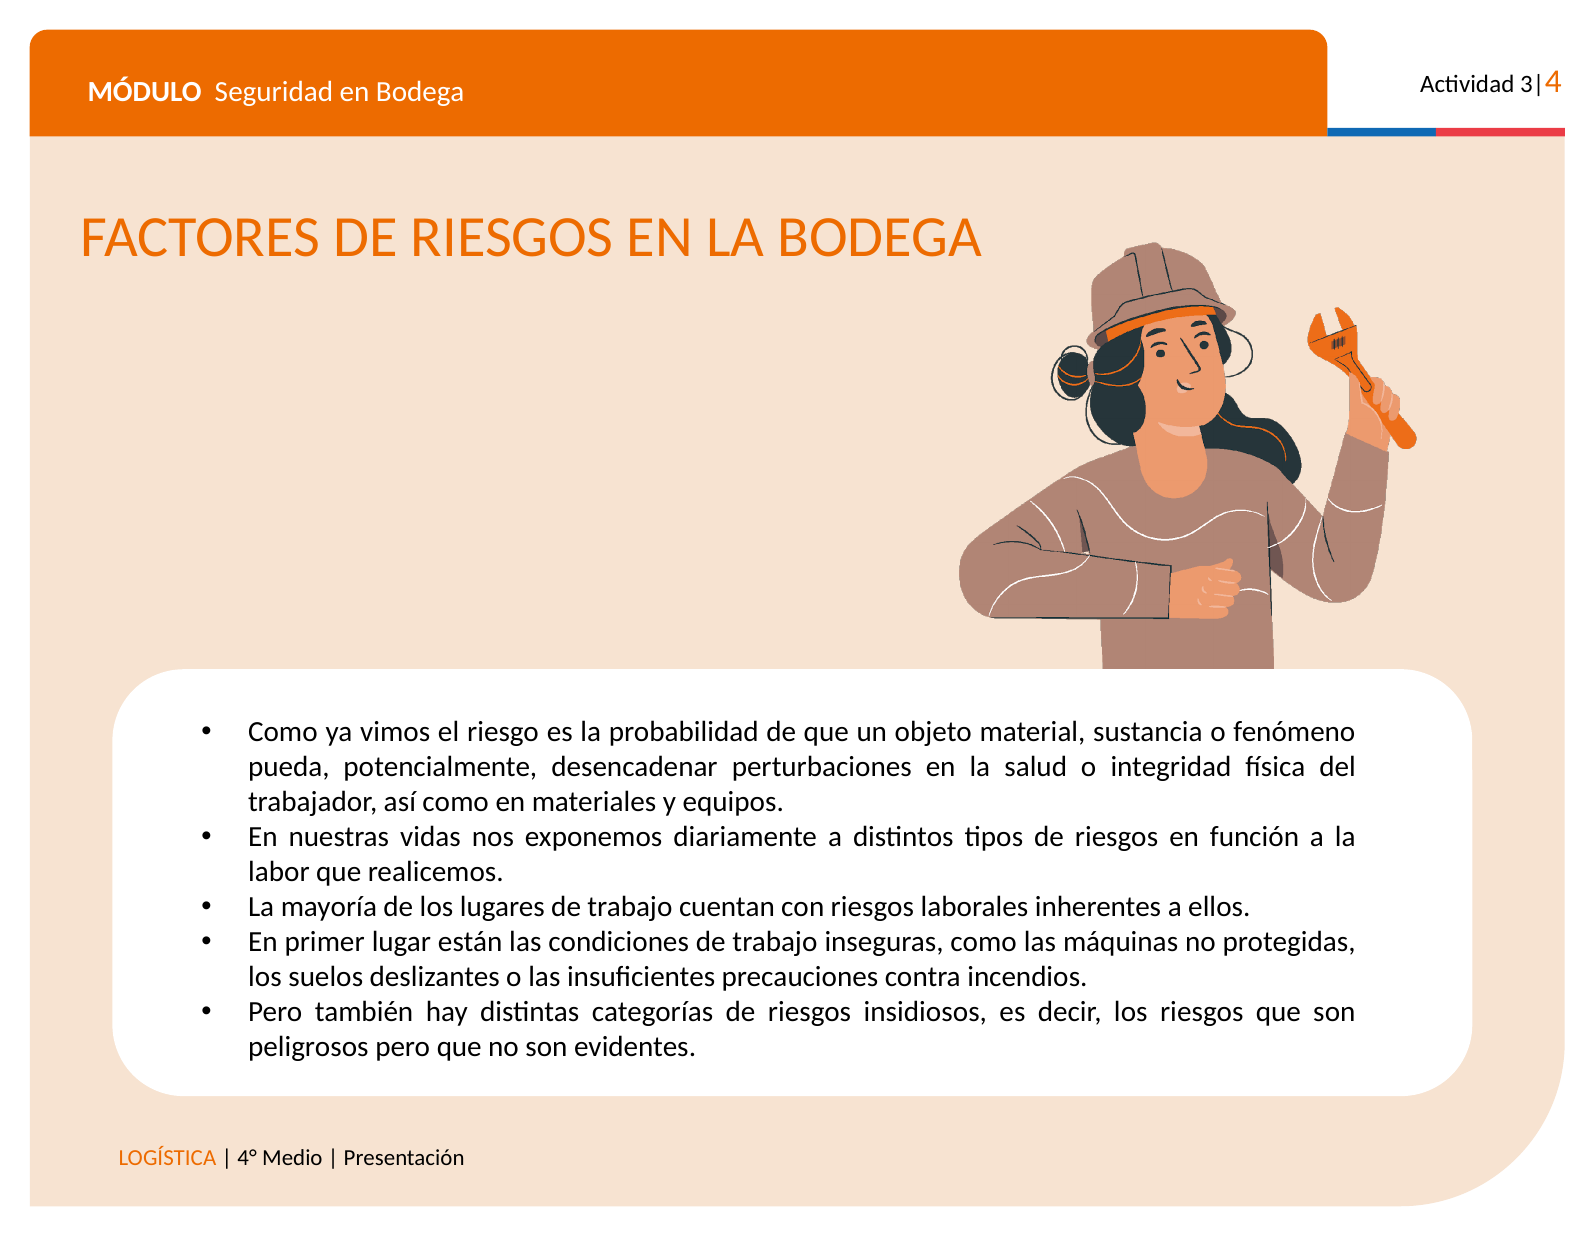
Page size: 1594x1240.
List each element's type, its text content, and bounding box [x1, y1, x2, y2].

text_box [112, 669, 661, 1097]
text_box Como ya vimos el riesgo es la probabilidad de que un objeto material, sustancia o fenómeno pueda, potencialmente, desencadenar perturbaciones en la salud o integridad física del trabajador, así como en materiales y equipos. En nuestras vidas nos exponemos diariamente a distintos tipos de riesgos en función a la labor que realicemos. La mayoría de los lugares de trabajo cuentan con riesgos laborales inherentes a ellos. En primer lugar están las condiciones de trabajo inseguras, como las máquinas no protegidas, los suelos deslizantes o las insuficientes precauciones contra incendios. Pero también hay distintas categorías de riesgos insidiosos, es decir, los riesgos que son peligrosos pero que no son evidentes. [186, 705, 661, 1070]
text_box FACTORES DE RIESGOS EN LA BODEGA [65, 190, 661, 284]
picture [666, 0, 1594, 1101]
